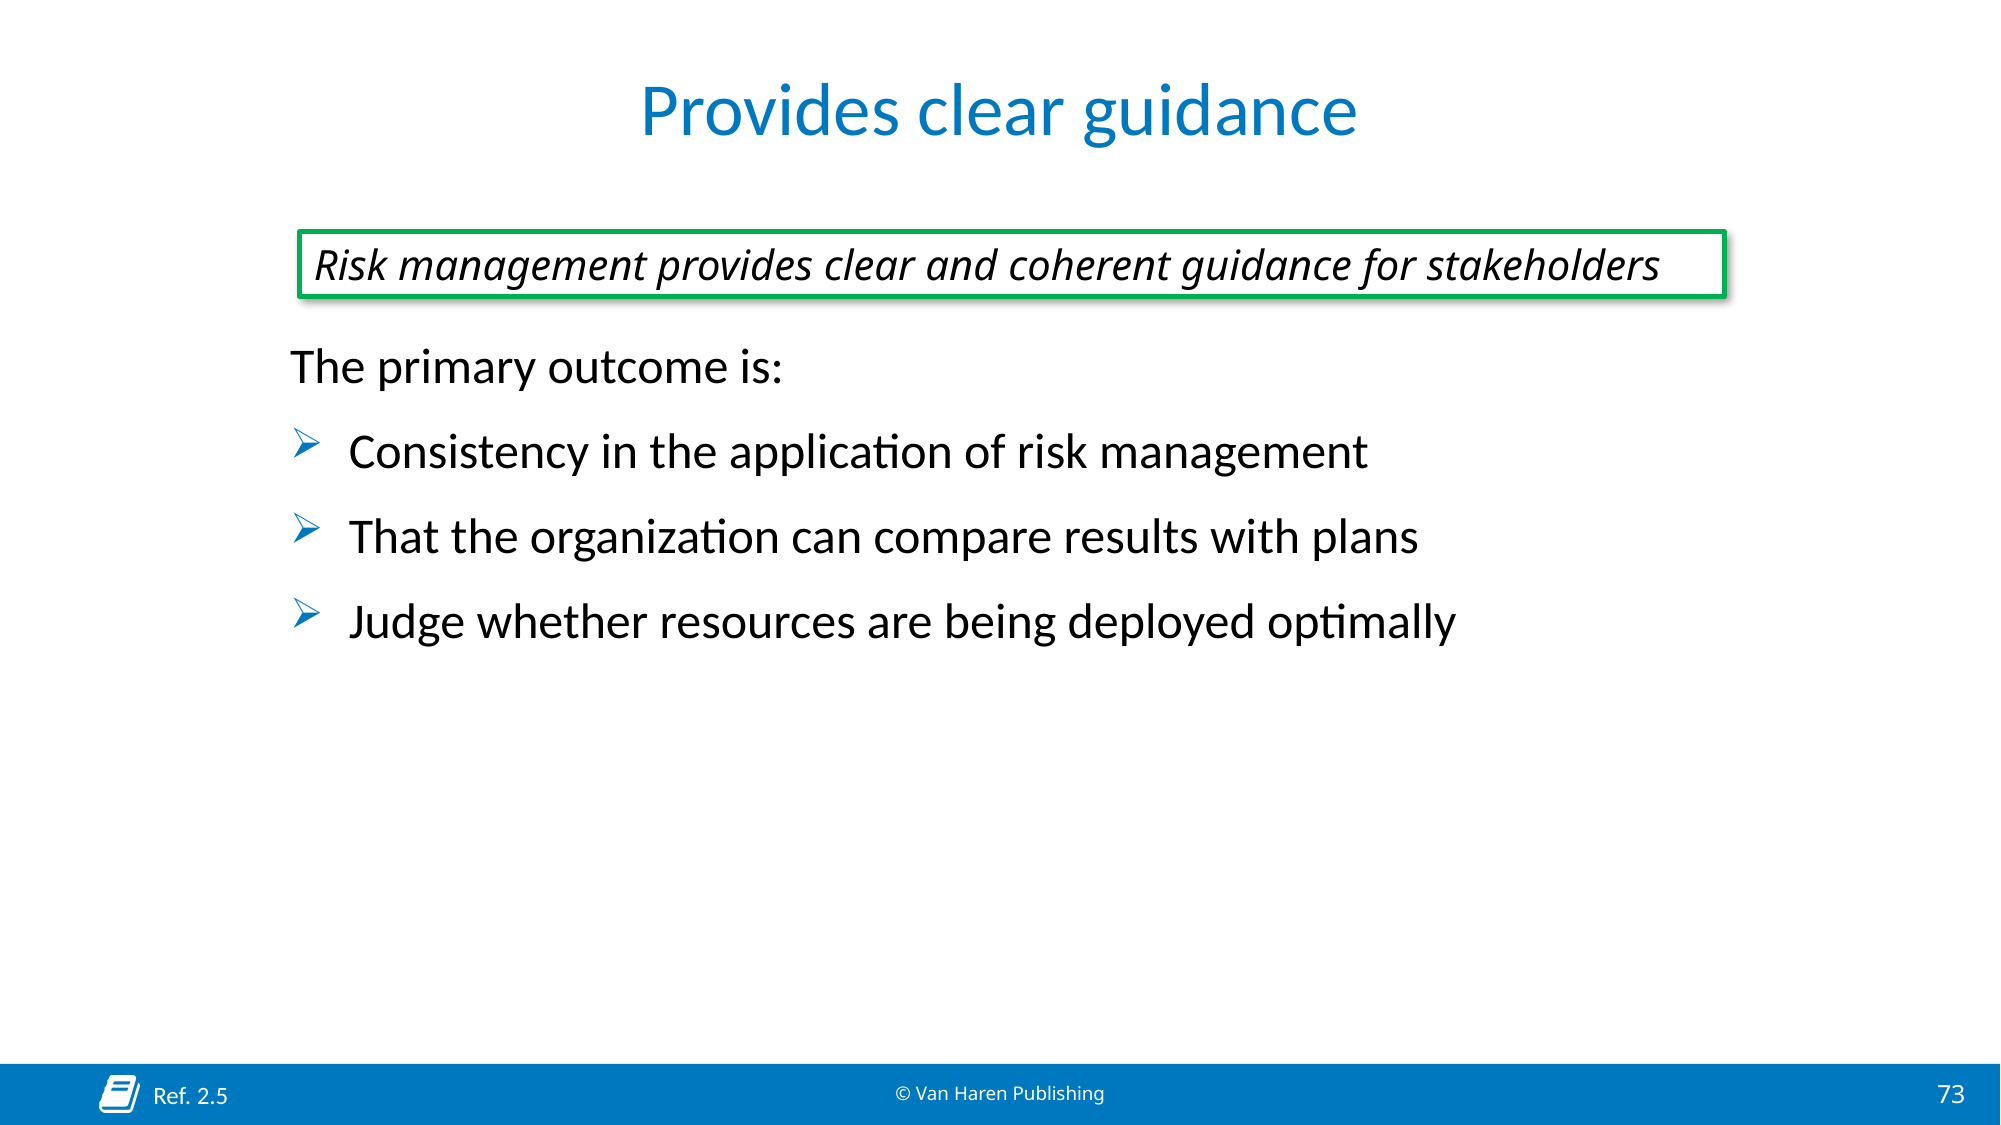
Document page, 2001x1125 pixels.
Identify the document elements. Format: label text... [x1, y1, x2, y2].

title Provides clear guidance [274, 43, 1725, 167]
picture [99, 1075, 138, 1113]
text_box Risk management provides clear and coherent guidance for stakeholders [299, 231, 1725, 297]
list The primary outcome is: Consistency in the application of risk management That the organization can compare results with plans Judge whether resources are being deployed optimally [275, 326, 1725, 1035]
list Ref. 2.5 [138, 1060, 649, 1125]
